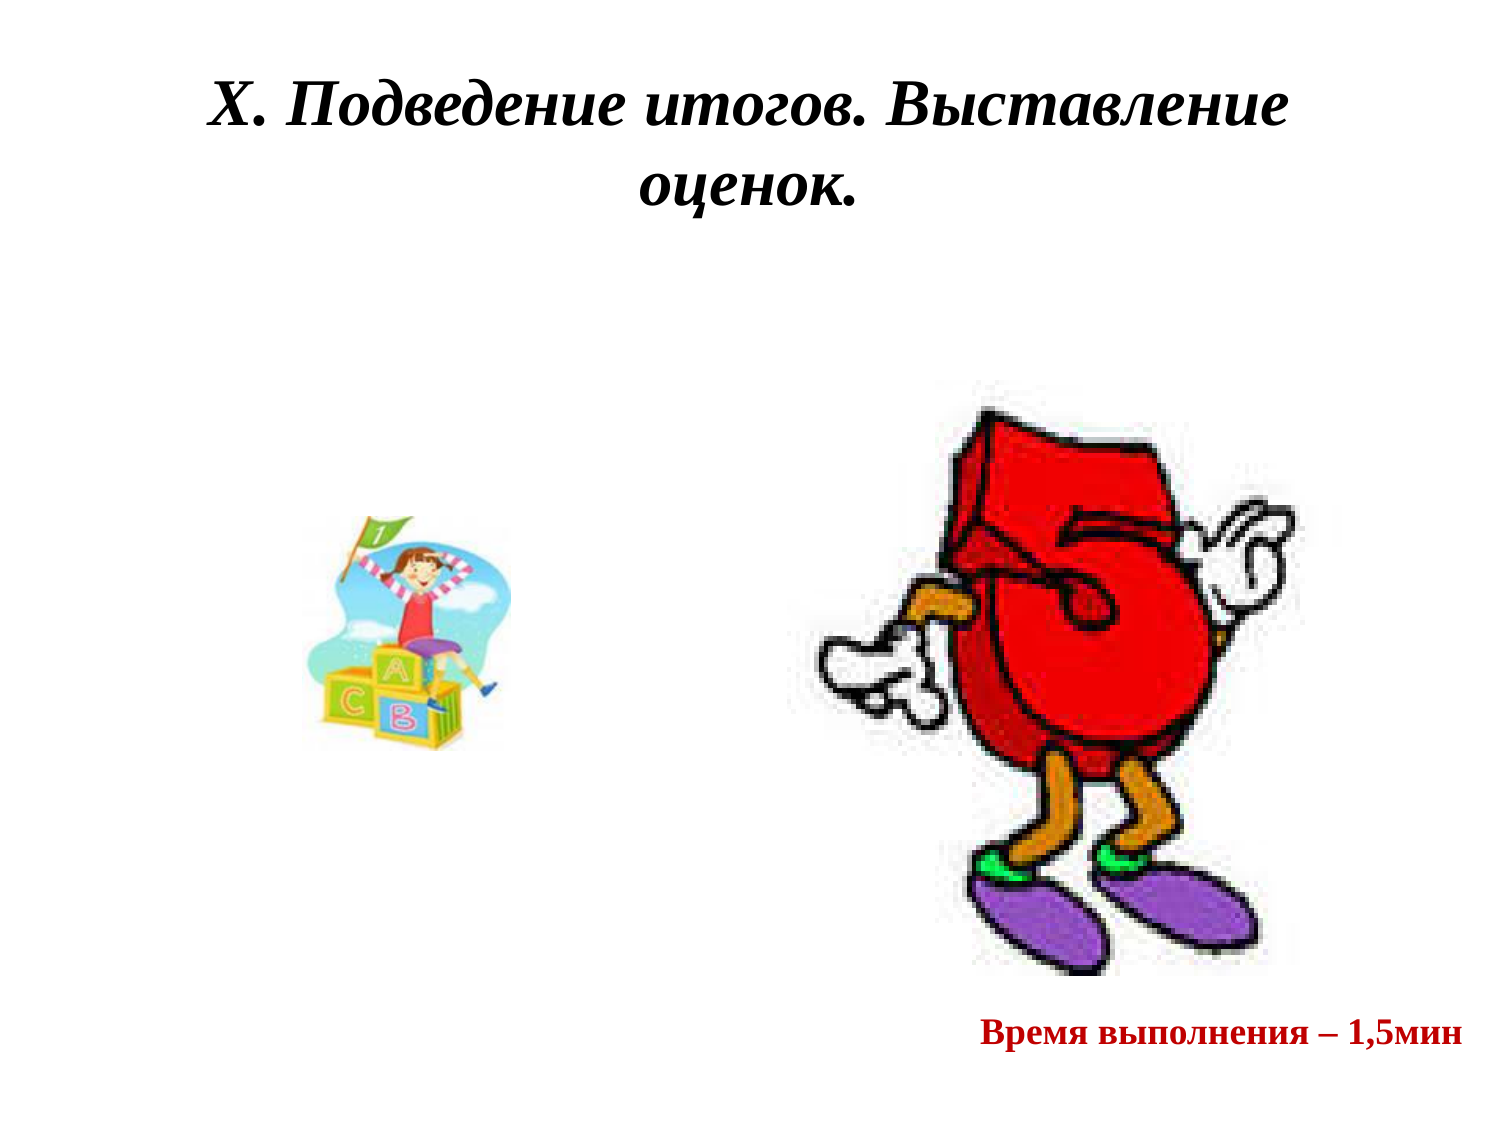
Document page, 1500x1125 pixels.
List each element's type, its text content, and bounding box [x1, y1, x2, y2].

picture [749, 255, 1445, 977]
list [302, 516, 511, 752]
title X. Подведение итогов. Выставление оценок. [75, 45, 1425, 233]
text_box Время выполнения – 1,5мин [965, 999, 1478, 1060]
